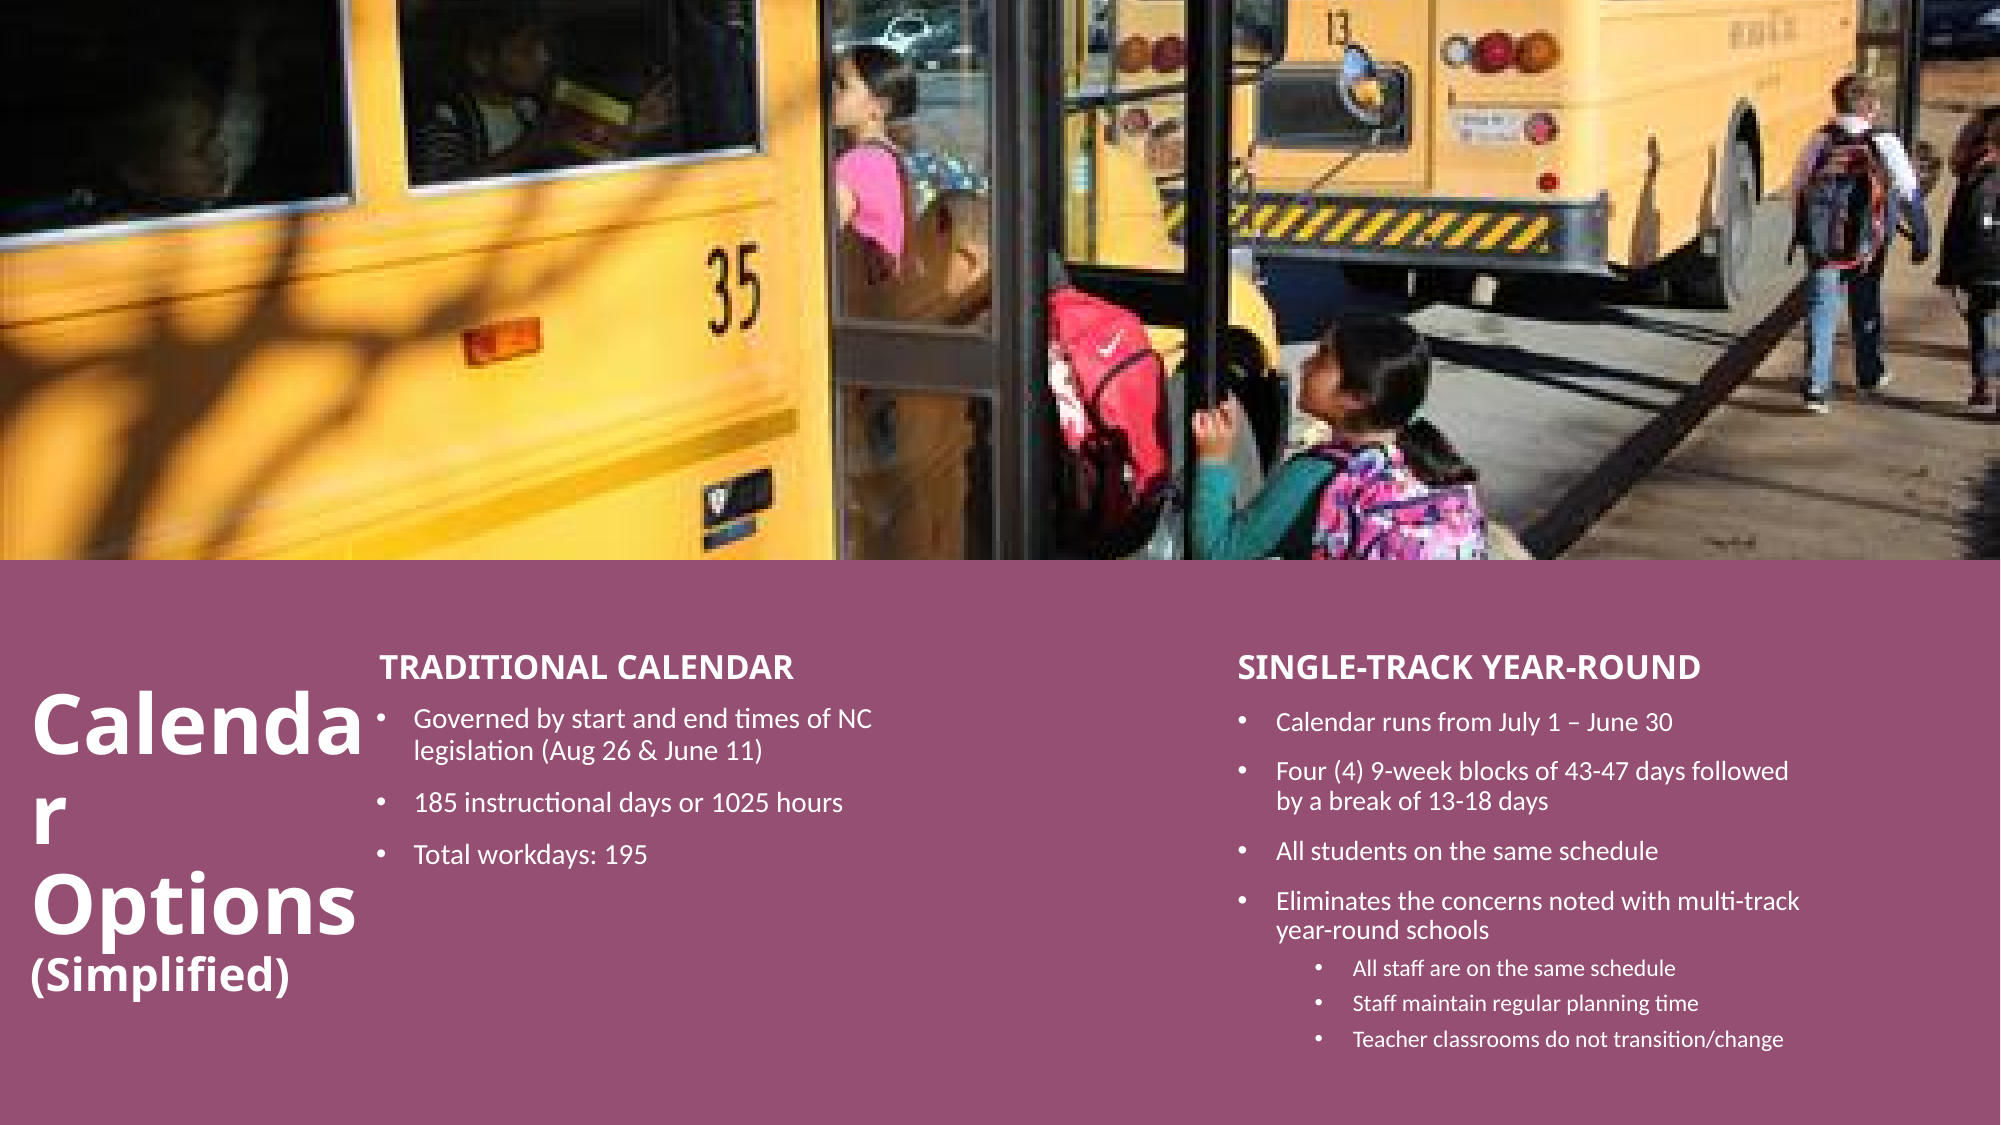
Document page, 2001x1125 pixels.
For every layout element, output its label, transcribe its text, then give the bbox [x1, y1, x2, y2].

list SINGLE-TRACK YEAR-ROUND [1237, 602, 1818, 695]
list Calendar runs from July 1 – June 30 Four (4) 9-week blocks of 43-47 days followed by a break of 13-18 days All students on the same schedule Eliminates the concerns noted with multi-track year-round schools All staff are on the same schedule Staff maintain regular planning time Teacher classrooms do not transition/change [1237, 695, 1818, 1066]
picture [0, 0, 2000, 560]
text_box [375, 601, 1001, 1062]
title Calendar Options (Simplified) [30, 664, 370, 1020]
